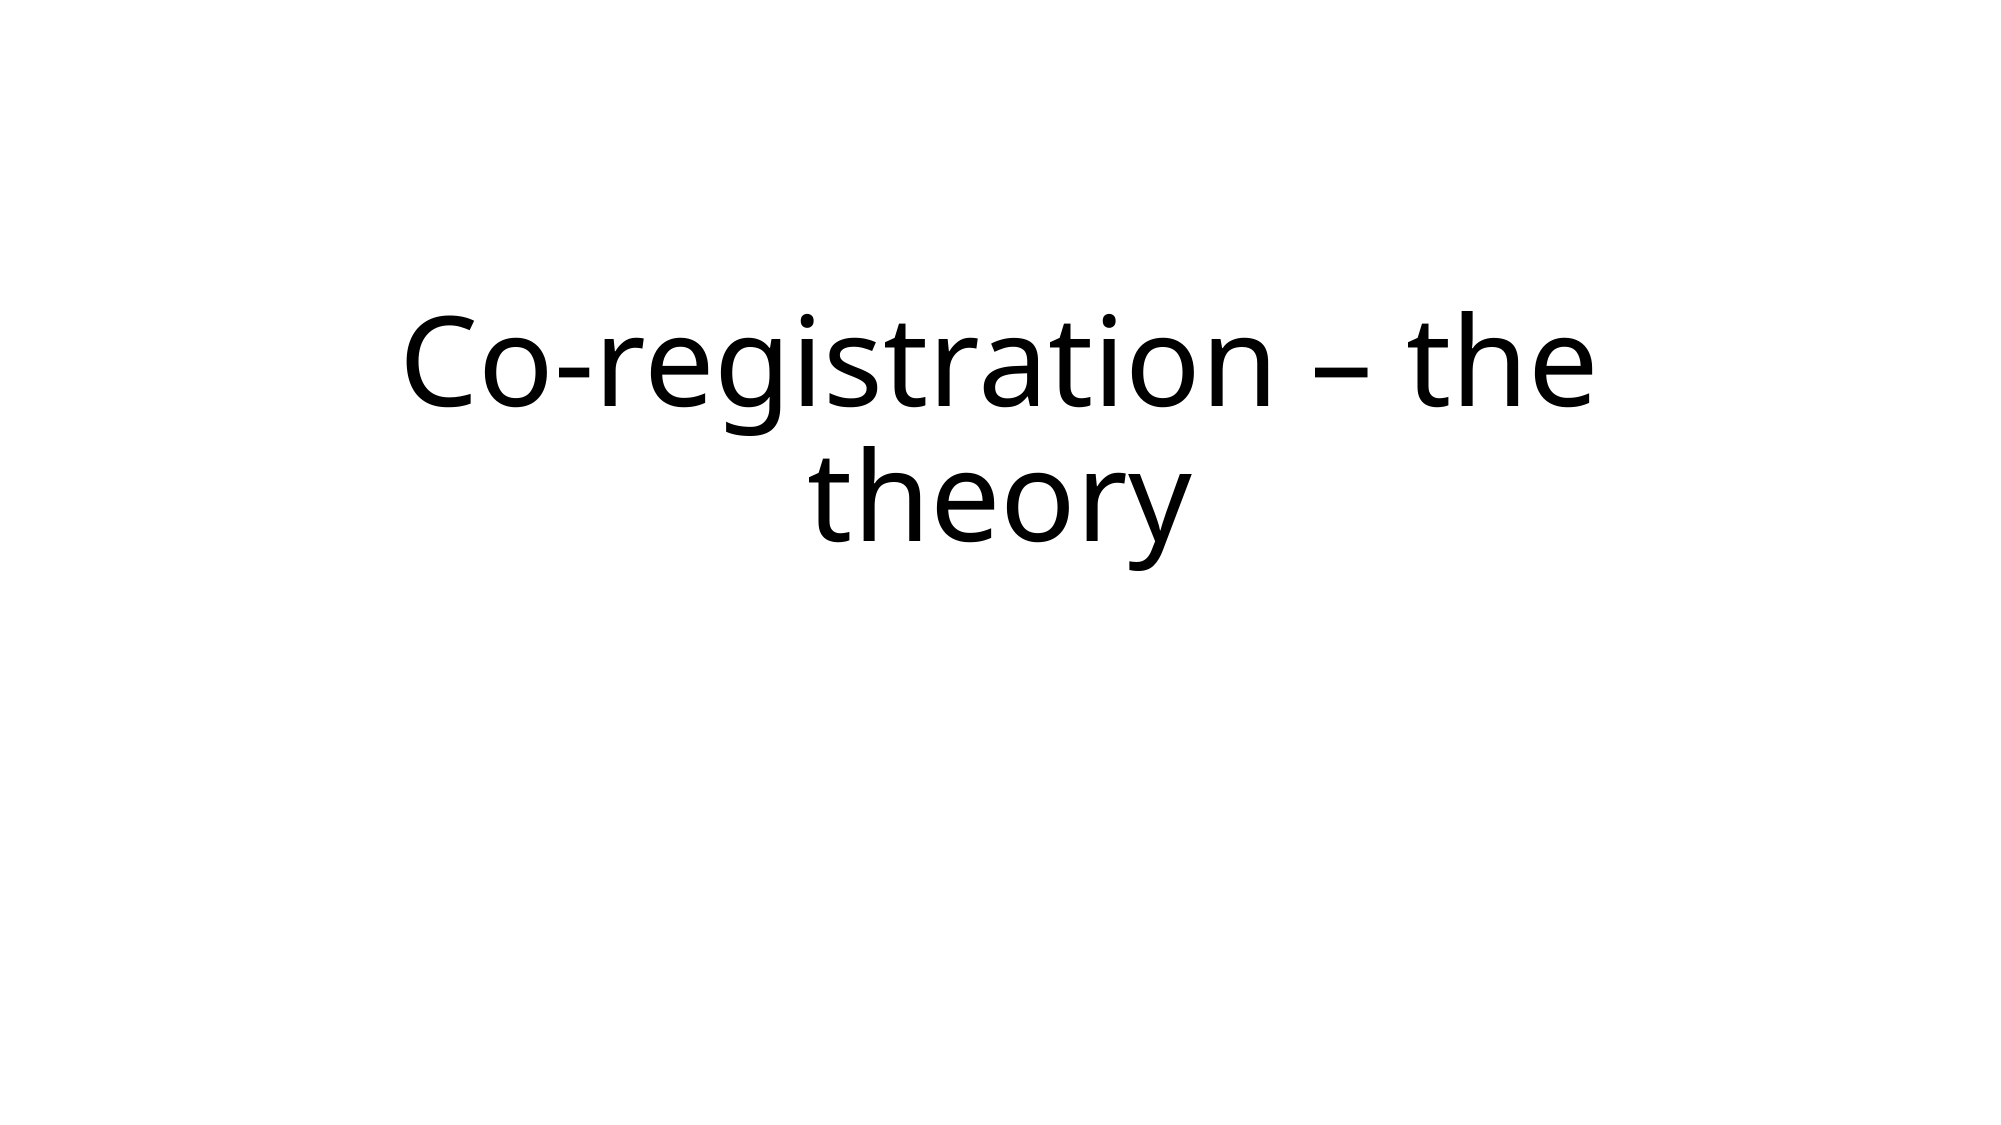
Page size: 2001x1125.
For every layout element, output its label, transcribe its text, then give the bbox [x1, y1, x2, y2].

title Co-registration – the theory [249, 184, 1750, 576]
